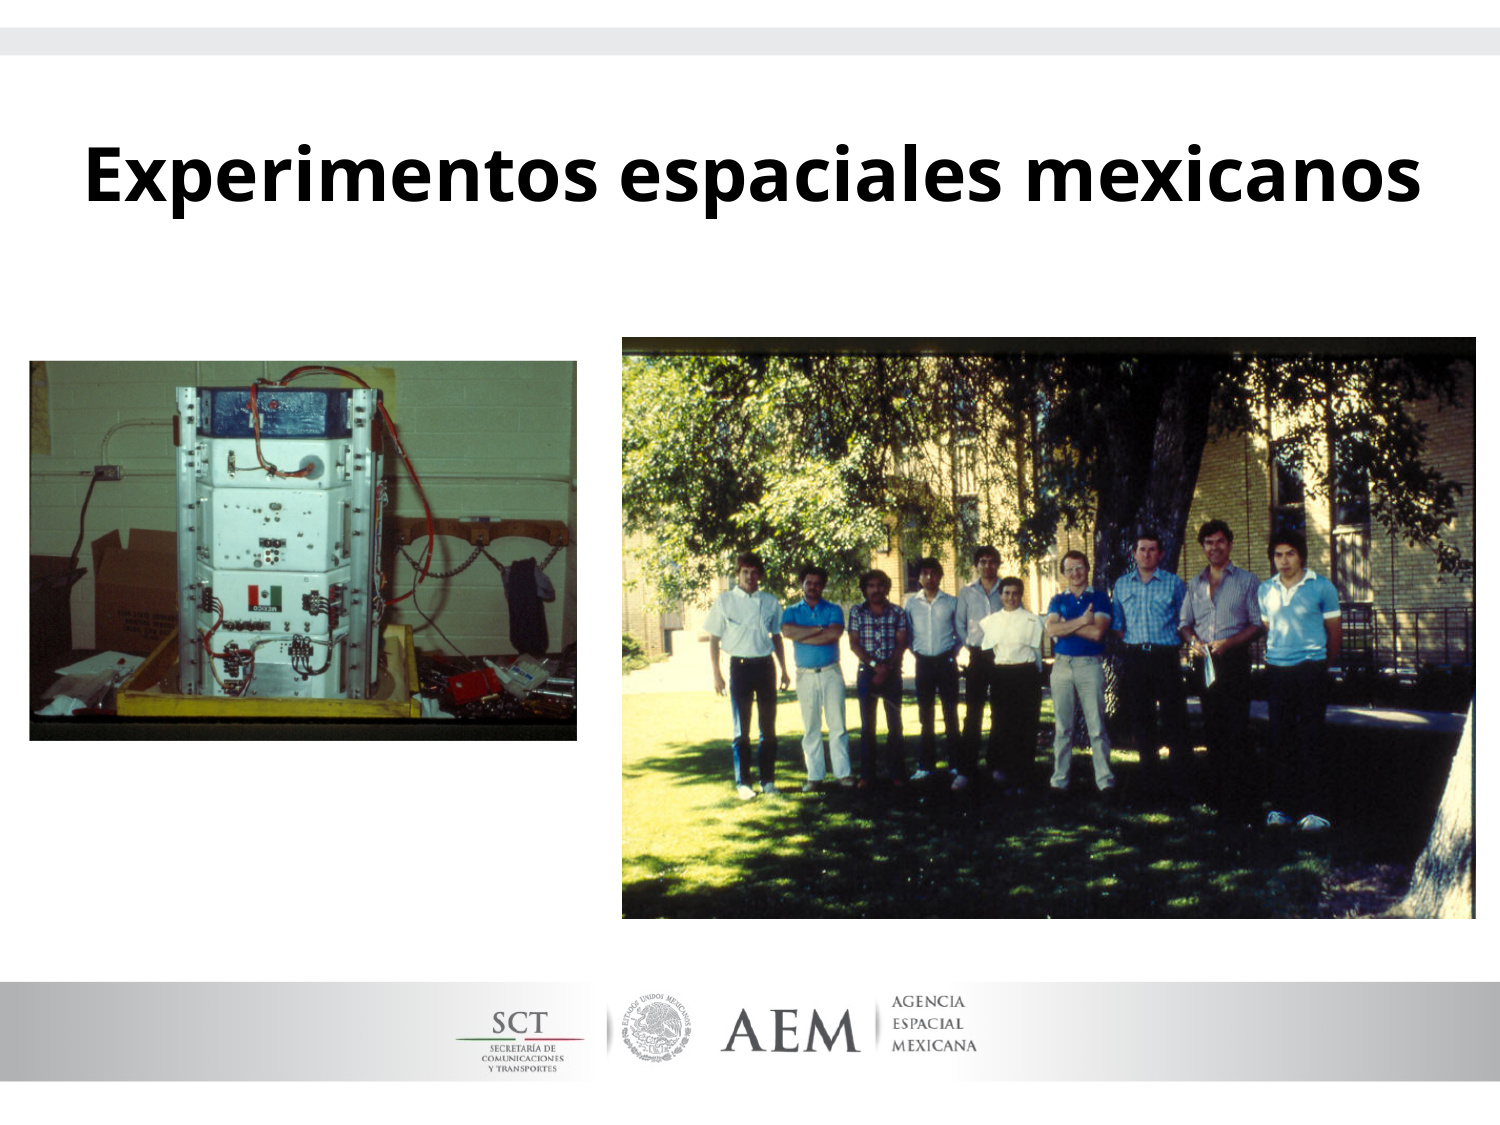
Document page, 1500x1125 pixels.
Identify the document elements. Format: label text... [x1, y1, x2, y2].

title Experimentos espaciales mexicanos [56, 77, 1450, 266]
list [75, 266, 1425, 1005]
picture [0, 0, 1500, 1125]
